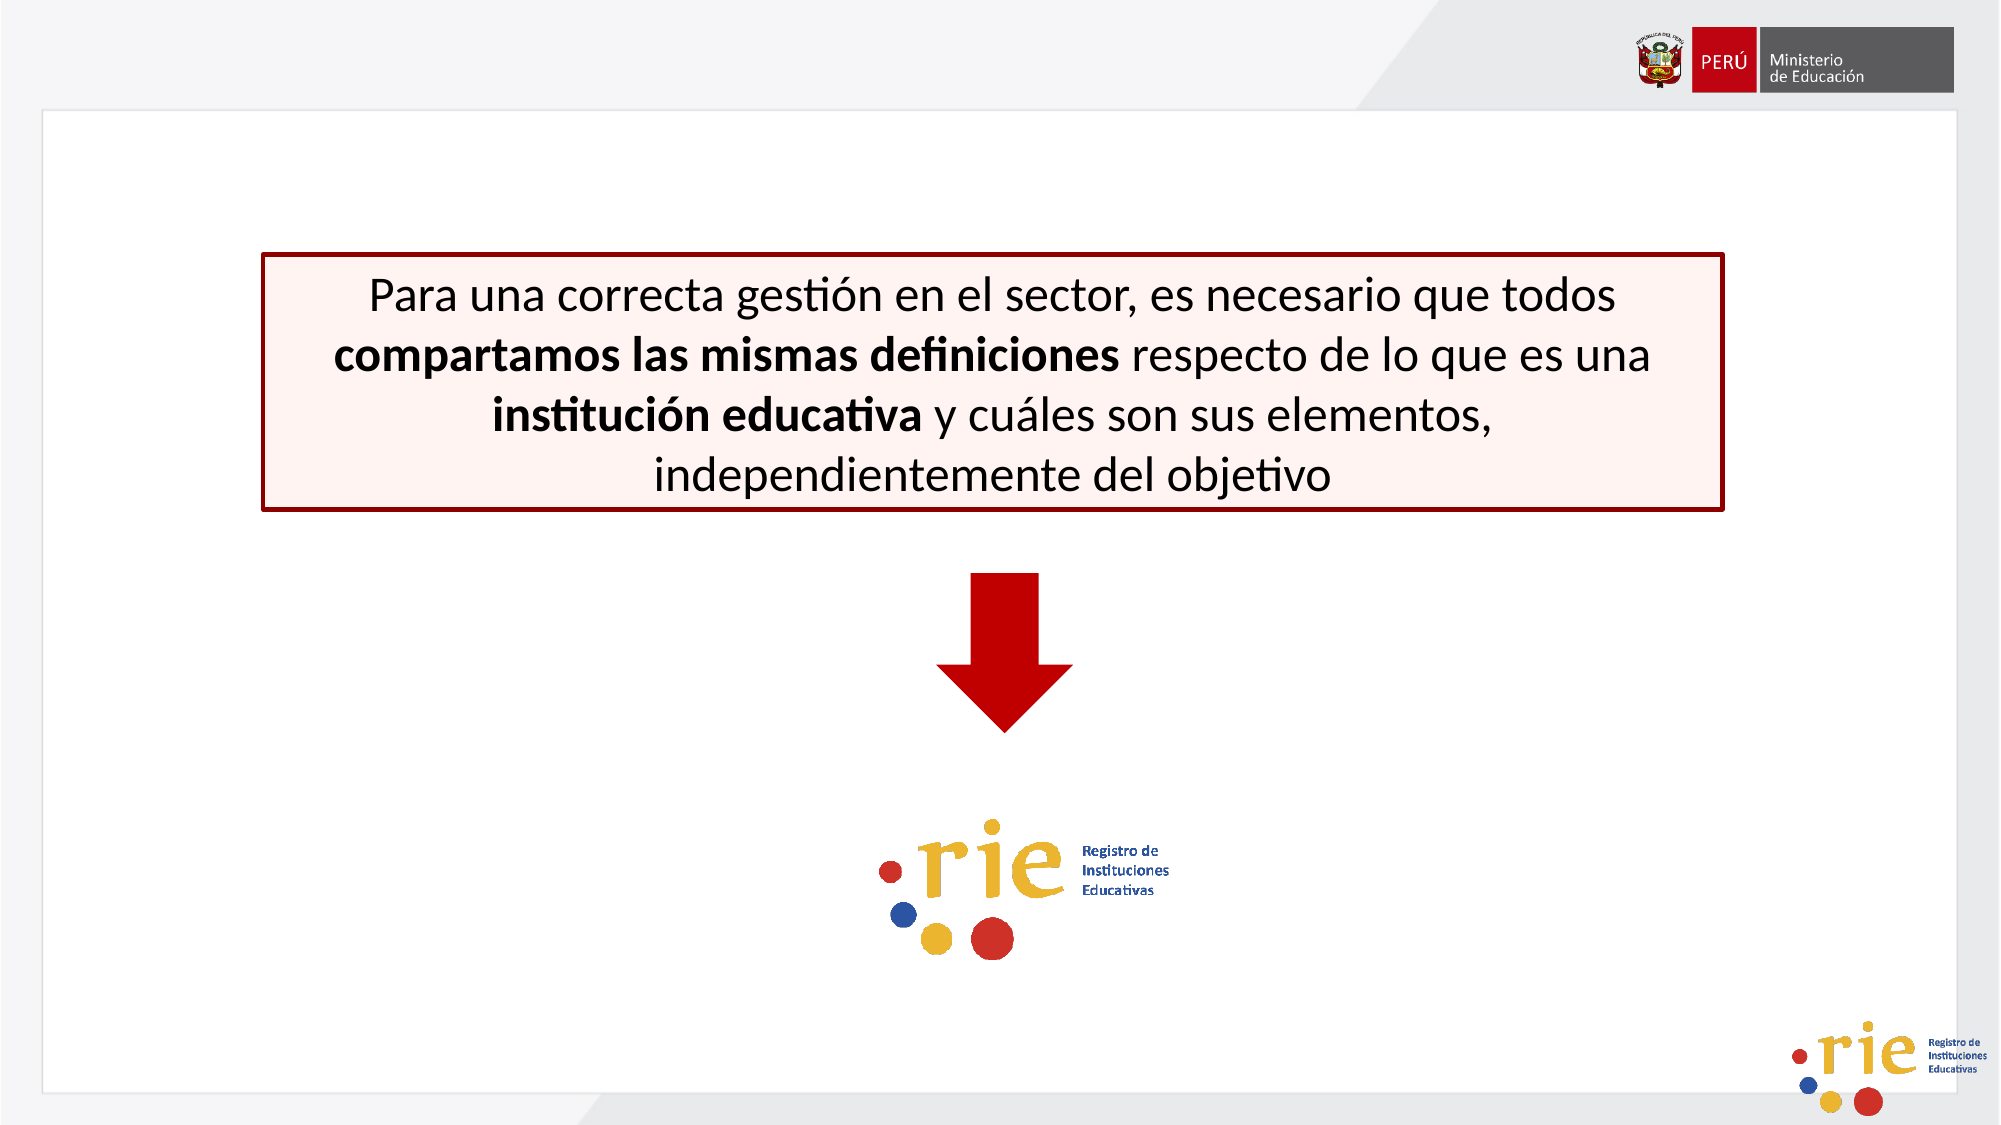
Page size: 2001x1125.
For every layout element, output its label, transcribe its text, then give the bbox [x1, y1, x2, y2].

picture [0, 0, 2000, 1125]
text_box Para una correcta gestión en el sector, es necesario que todos compartamos las mismas definiciones respecto de lo que es una institución educativa y cuáles son sus elementos, independientemente del objetivo [263, 254, 1723, 510]
text_box [936, 573, 1074, 734]
